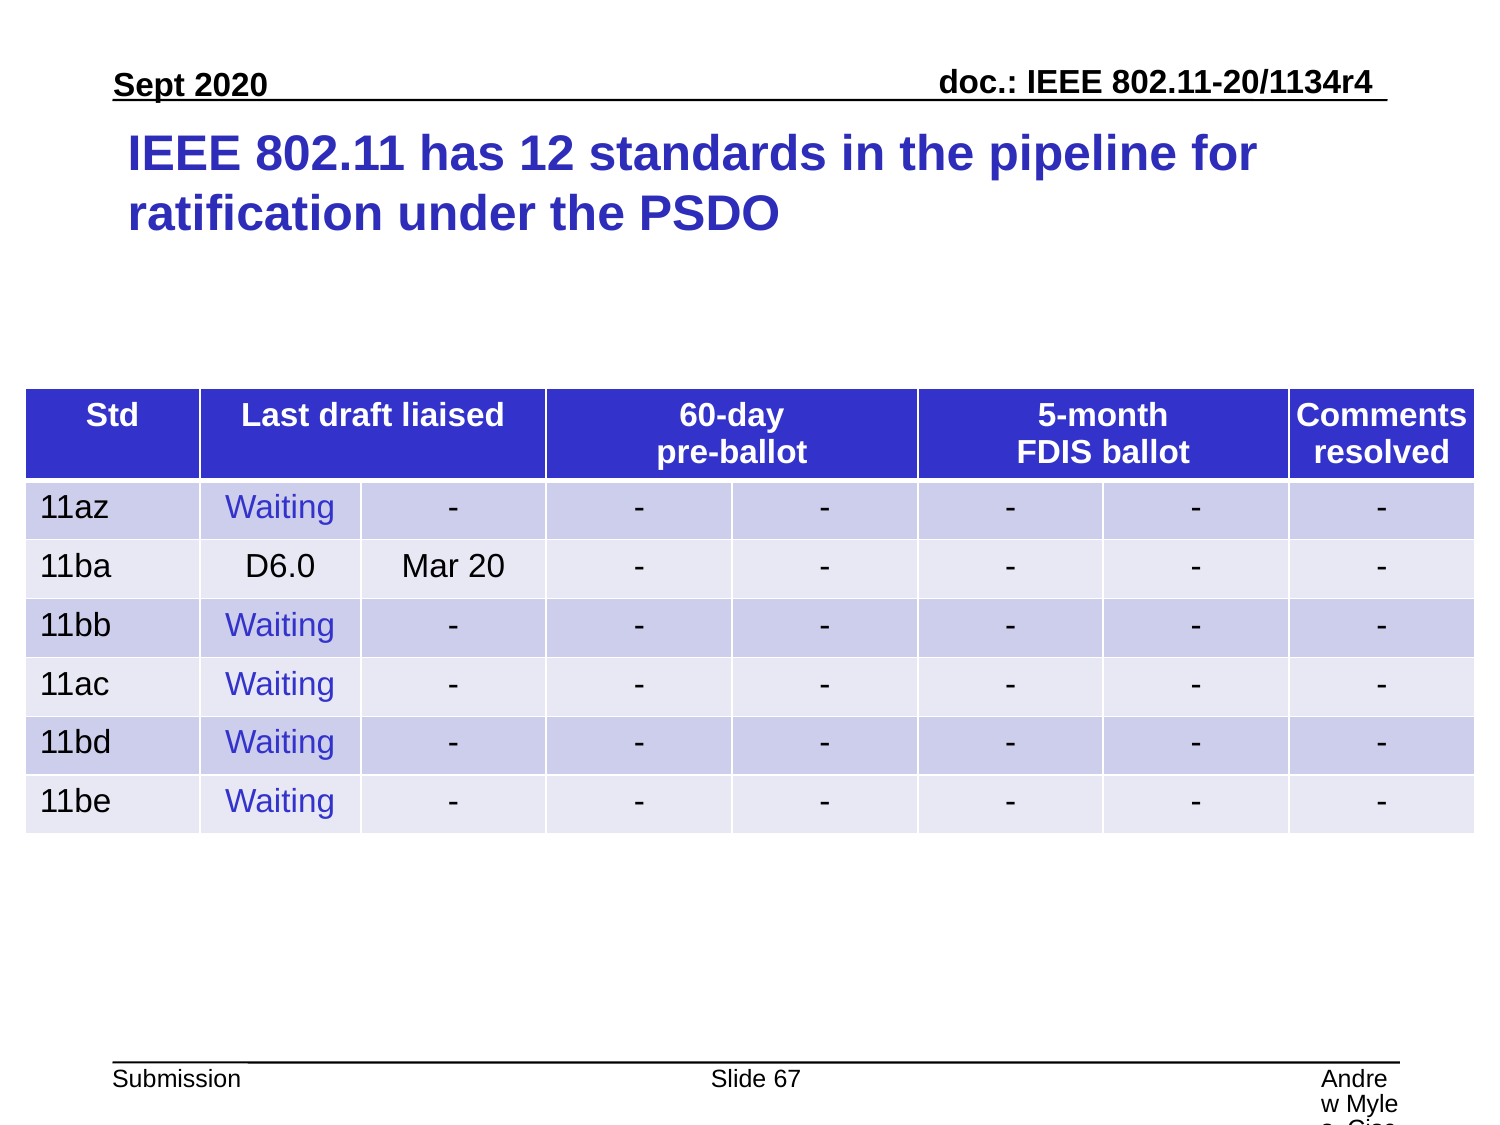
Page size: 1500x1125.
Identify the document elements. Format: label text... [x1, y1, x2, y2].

table_cell - [547, 483, 731, 539]
table_cell - [547, 658, 731, 716]
table_cell - [733, 540, 917, 598]
table_cell - [733, 776, 917, 833]
table_cell - [362, 717, 545, 774]
table_cell - [1104, 717, 1288, 774]
table_cell - [919, 540, 1102, 598]
table_cell - [733, 483, 917, 539]
table_cell D6.0 [201, 540, 360, 598]
table_cell - [919, 658, 1102, 716]
table_cell - [547, 717, 731, 774]
table_cell - [1290, 599, 1474, 657]
table_header 5-month FDIS ballot [919, 389, 1288, 478]
table_cell - [362, 483, 545, 539]
table_cell - [1290, 776, 1474, 833]
table_cell - [362, 658, 545, 716]
table_cell Waiting [201, 776, 360, 833]
table_cell Mar 20 [362, 540, 545, 598]
table_cell - [1290, 717, 1474, 774]
table_cell - [1104, 658, 1288, 716]
table_cell - [1290, 658, 1474, 716]
table_cell Waiting [201, 717, 360, 774]
table_cell - [733, 717, 917, 774]
table_cell Waiting [201, 483, 360, 539]
table_header 60-day pre-ballot [547, 389, 917, 478]
slide_number Slide 67 [709, 1061, 803, 1093]
table_header Last draft liaised [201, 389, 545, 478]
table_cell - [1290, 540, 1474, 598]
table_cell 11ba [26, 540, 199, 598]
table_cell - [919, 717, 1102, 774]
footer Andrew Myles, Cisco [1320, 1061, 1402, 1093]
table_cell - [547, 776, 731, 833]
table_cell 11bb [26, 599, 199, 657]
table_header Std [26, 389, 199, 478]
table_cell 11bd [26, 717, 199, 774]
table_cell - [733, 658, 917, 716]
table_cell - [919, 599, 1102, 657]
table_cell 11ac [26, 658, 199, 716]
table_cell - [733, 599, 917, 657]
table_cell - [919, 776, 1102, 833]
table_cell - [1104, 776, 1288, 833]
table_cell - [362, 776, 545, 833]
table_header Comments resolved [1290, 389, 1474, 478]
table_cell - [919, 483, 1102, 539]
table_cell 11az [26, 483, 199, 539]
table_cell - [547, 599, 731, 657]
table_cell - [1104, 540, 1288, 598]
table_cell 11be [26, 776, 199, 833]
table_cell - [547, 540, 731, 598]
table_cell - [1290, 483, 1474, 539]
table_cell Waiting [201, 658, 360, 716]
title IEEE 802.11 has 12 standards in the pipeline for ratification under the PSDO [112, 112, 1388, 288]
table_cell - [1104, 599, 1288, 657]
table_cell - [1104, 483, 1288, 539]
table_cell Waiting [201, 599, 360, 657]
table_cell - [362, 599, 545, 657]
